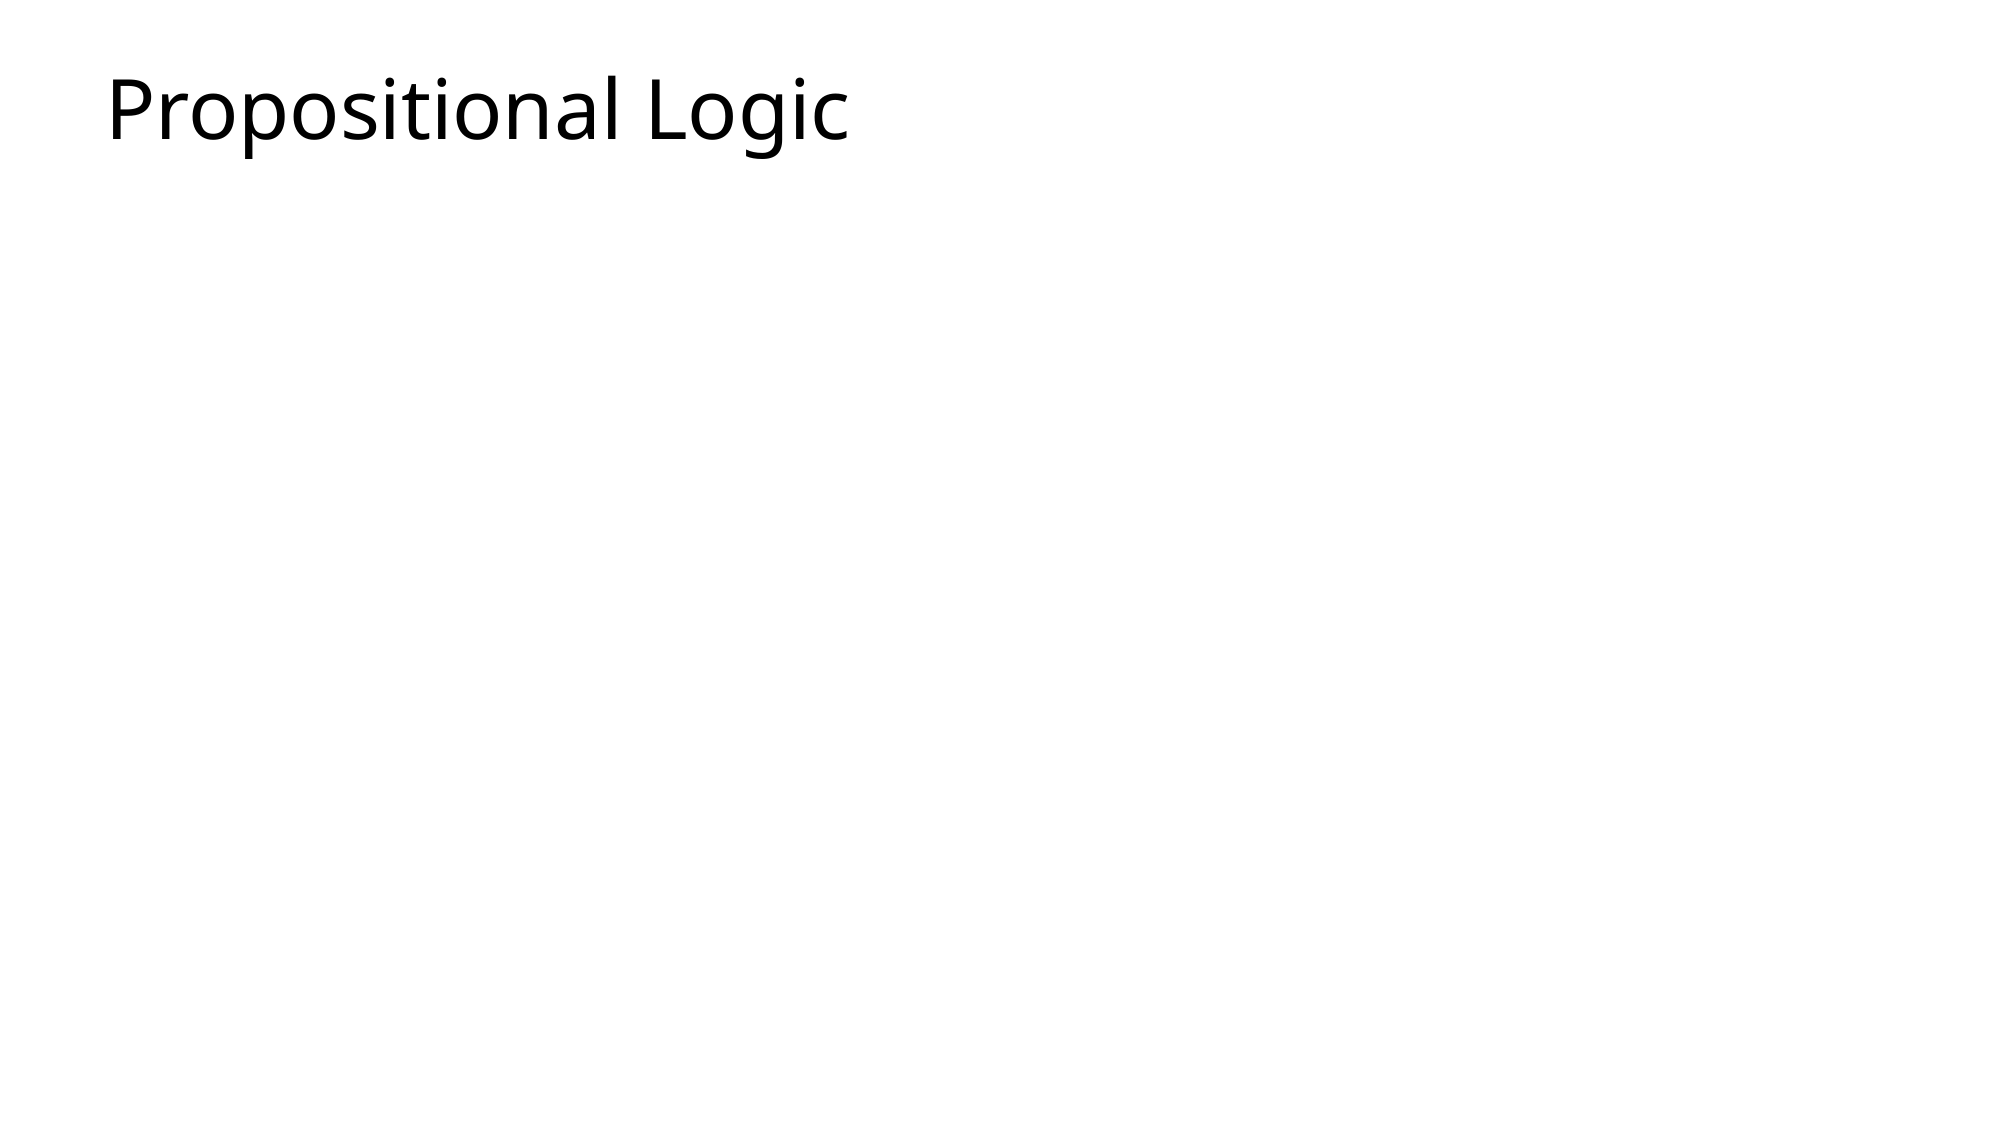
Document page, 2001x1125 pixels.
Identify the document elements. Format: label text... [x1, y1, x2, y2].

title Propositional Logic [90, 60, 1816, 164]
